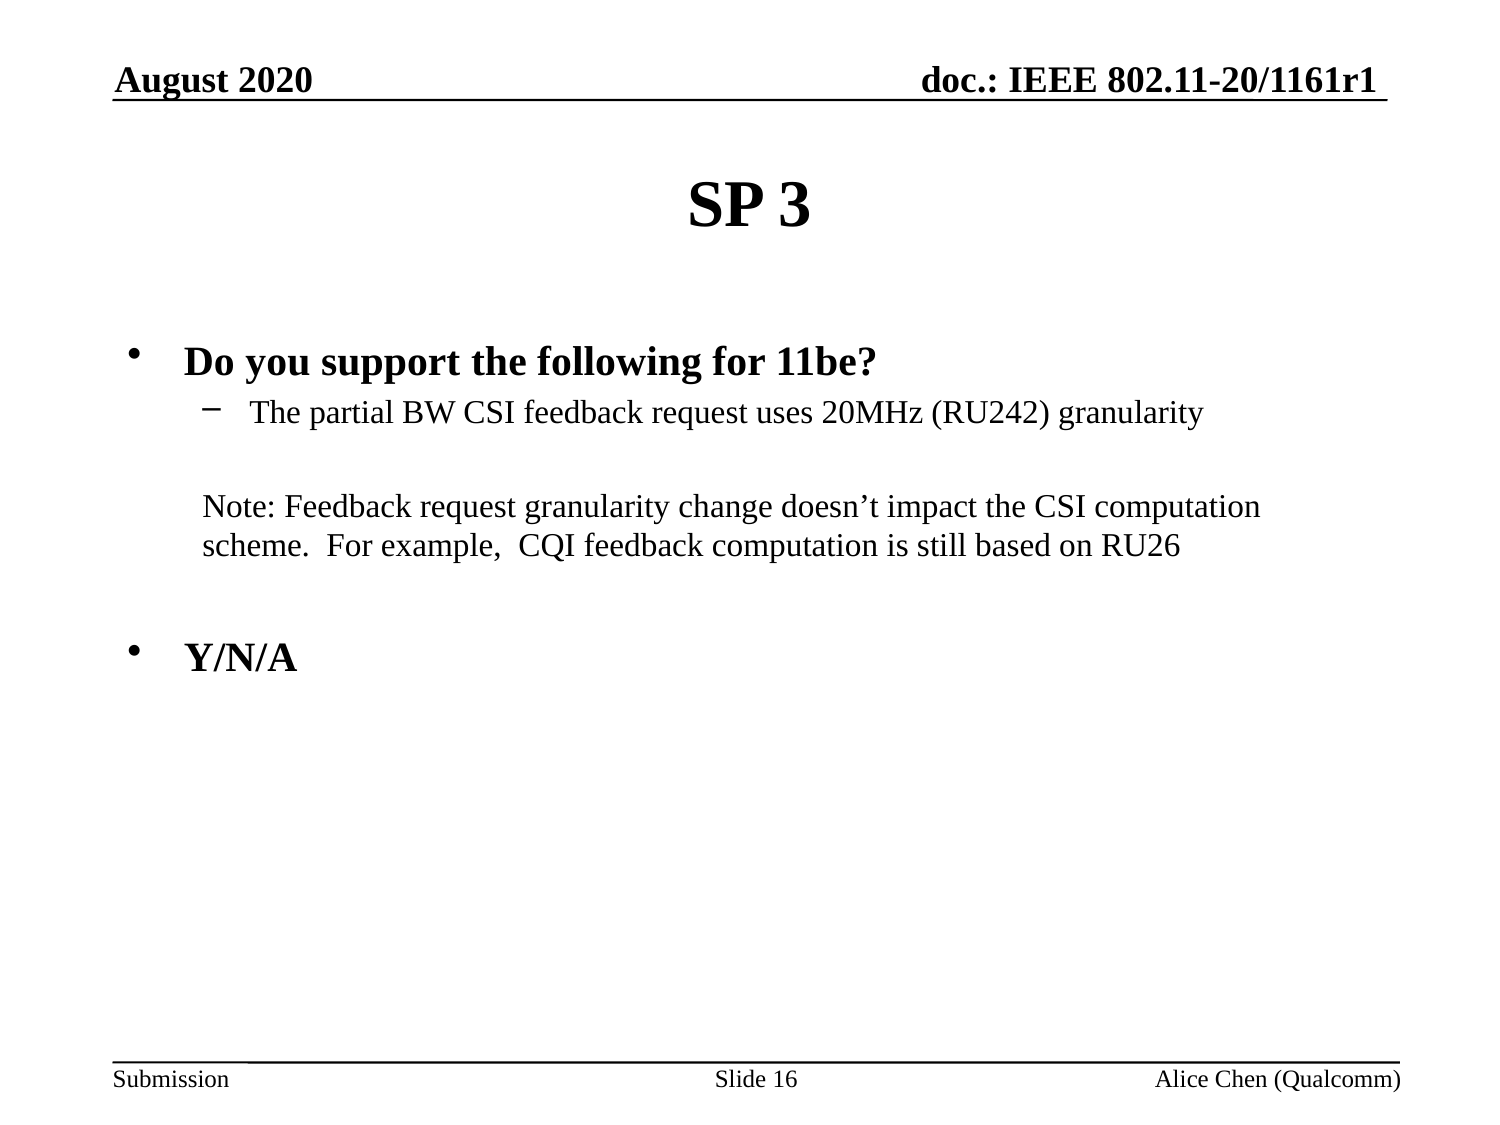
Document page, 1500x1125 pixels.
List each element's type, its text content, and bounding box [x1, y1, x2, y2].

slide_number Slide 16 [712, 1061, 800, 1093]
footer Alice Chen (Qualcomm) [1062, 1061, 1402, 1093]
list Do you support the following for 11be? The partial BW CSI feedback request uses 20MHz (RU242) granularity Note: Feedback request granularity change doesn’t impact the CSI computation scheme. For example, CQI feedback computation is still based on RU26 Y/N/A [112, 326, 1388, 1002]
title SP 3 [112, 112, 1388, 288]
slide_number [114, 54, 316, 101]
